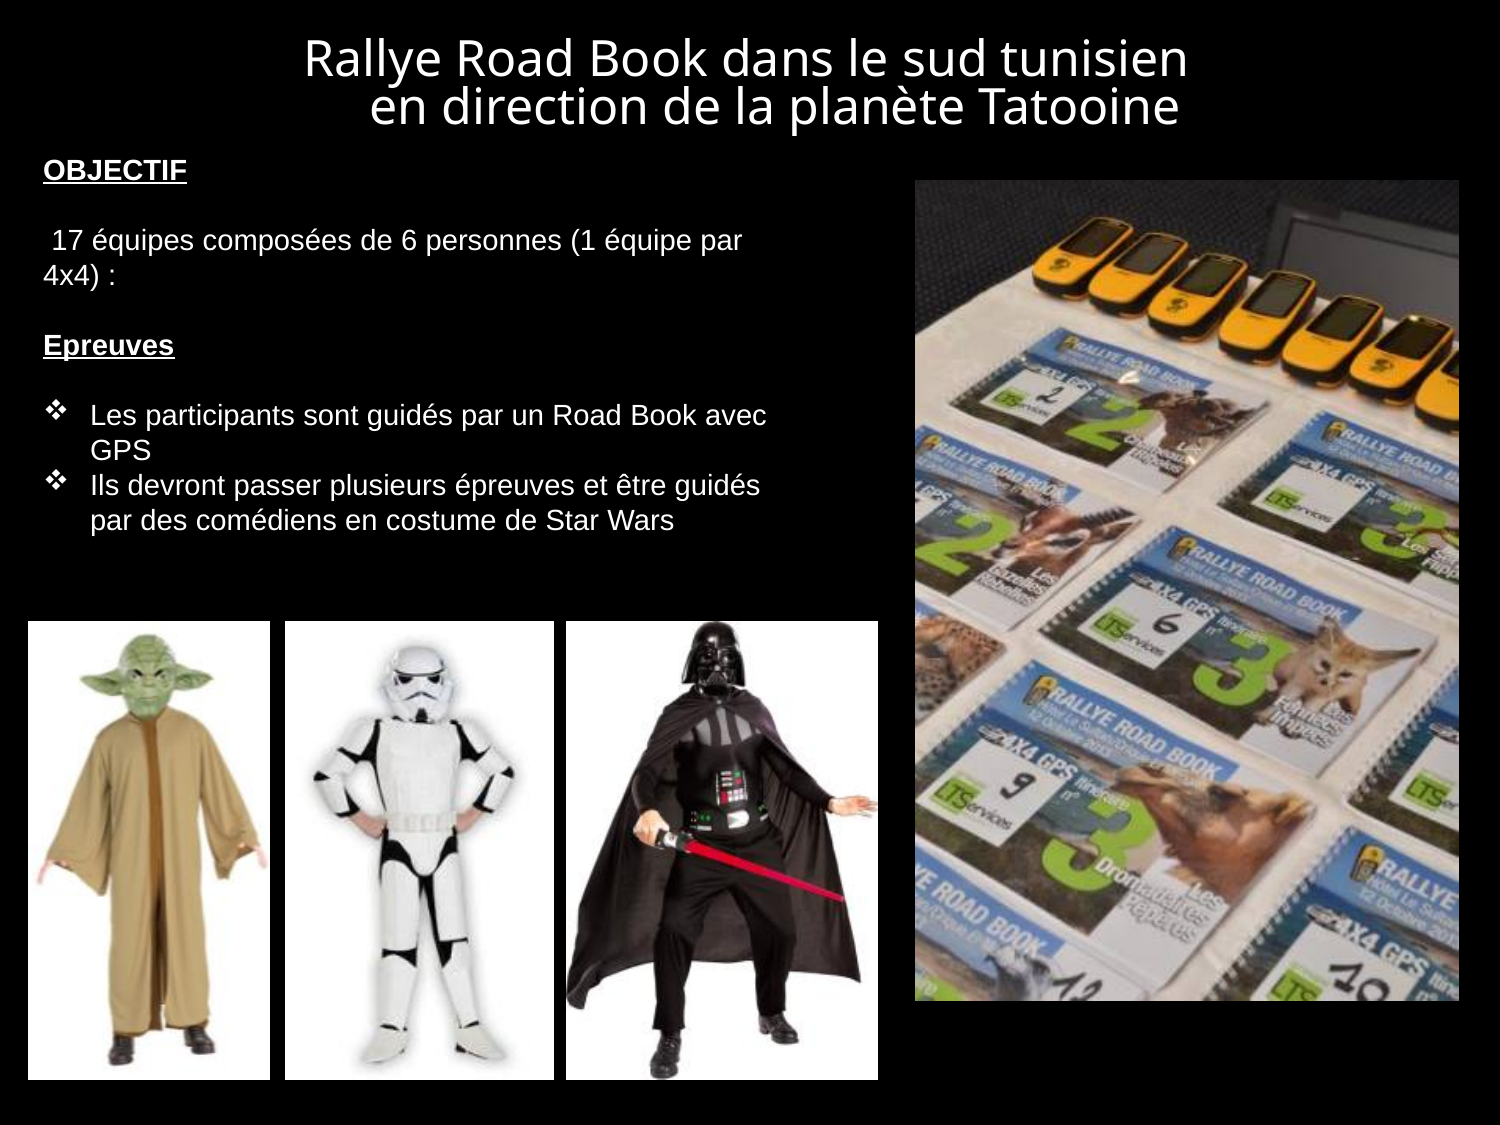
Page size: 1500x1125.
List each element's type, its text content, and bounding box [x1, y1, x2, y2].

picture [566, 621, 878, 1080]
picture [915, 180, 1459, 1001]
picture [28, 621, 270, 1080]
picture [284, 621, 554, 1080]
text_box OBJECTIF 17 équipes composées de 6 personnes (1 équipe par 4x4) : Epreuves Les participants sont guidés par un Road Book avec GPS Ils devront passer plusieurs épreuves et être guidés par des comédiens en costume de Star Wars [28, 144, 811, 579]
text_box Rallye Road Book dans le sud tunisien en direction de la planète Tatooine [283, 30, 1211, 204]
